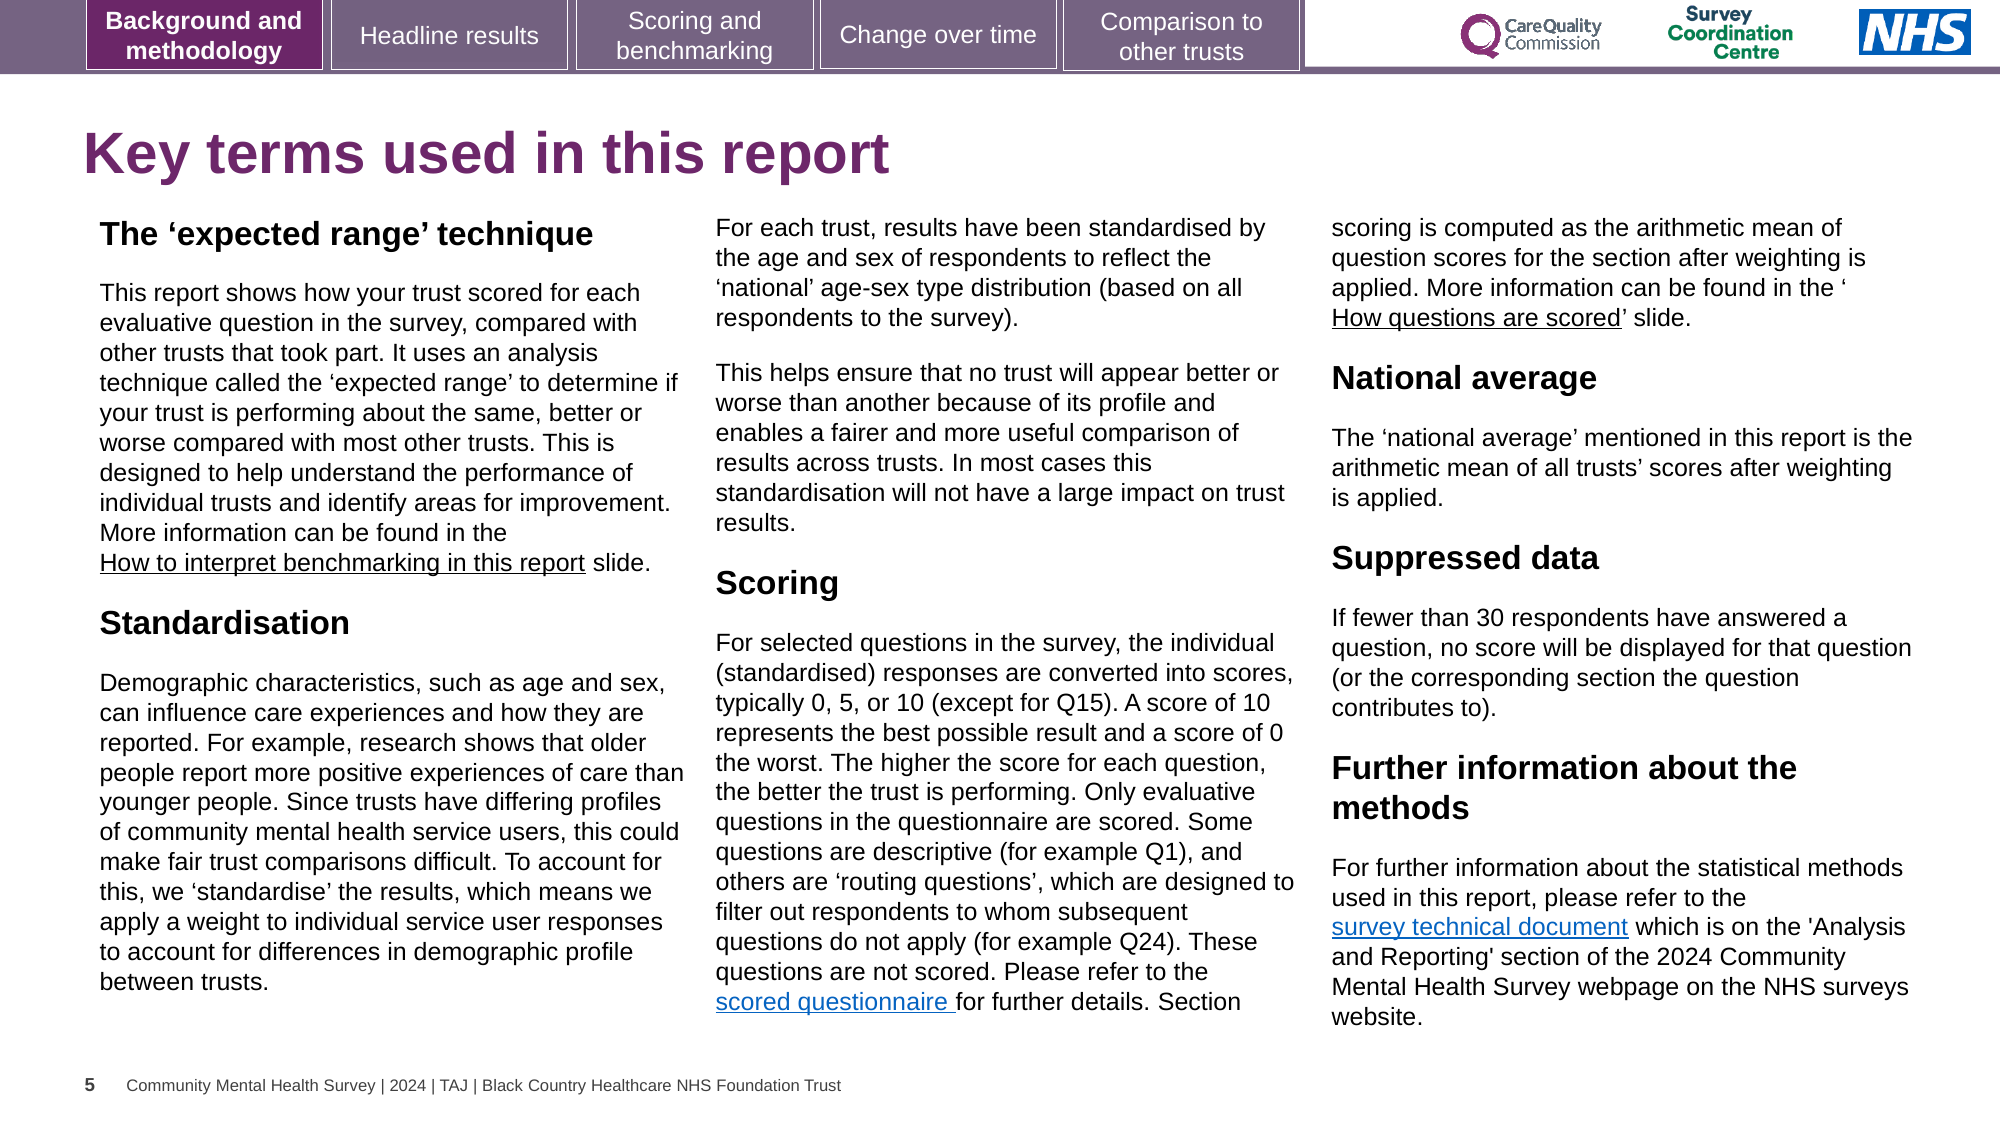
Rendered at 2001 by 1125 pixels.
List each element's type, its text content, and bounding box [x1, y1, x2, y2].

text_box The ‘expected range’ technique This report shows how your trust scored for each evaluative question in the survey, compared with other trusts that took part. It uses an analysis technique called the ‘expected range’ to determine if your trust is performing about the same, better or worse compared with most other trusts. This is designed to help understand the performance of individual trusts and identify areas for improvement. More information can be found in the How to interpret benchmarking in this report slide. Standardisation Demographic characteristics, such as age and sex, can influence care experiences and how they are reported. For example, research shows that older people report more positive experiences of care than younger people. Since trusts have differing profiles of community mental health service users, this could make fair trust comparisons difficult. To account for this, we ‘standardise’ the results, which means we apply a weight to individual service user responses to account for differences in demographic profile between trusts. For each trust, results have been standardised by the age and sex of respondents to reflect the ‘national’ age-sex type distribution (based on all respondents to the survey). This helps ensure that no trust will appear better or worse than another because of its profile and enables a fairer and more useful comparison of results across trusts. In most cases this standardisation will not have a large impact on trust results. Scoring For selected questions in the survey, the individual (standardised) responses are converted into scores, typically 0, 5, or 10 (except for Q15). A score of 10 represents the best possible result and a score of 0 the worst. The higher the score for each question, the better the trust is performing. Only evaluative questions in the questionnaire are scored. Some questions are descriptive (for example Q1), and others are ‘routing questions’, which are designed to filter out respondents to whom subsequent questions do not apply (for example Q24). These questions are not scored. Please refer to the scored questionnaire for further details. Section scoring is computed as the arithmetic mean of question scores for the section after weighting is applied. More information can be found in the ‘How questions are scored’ slide. National average The ‘national average’ mentioned in this report is the arithmetic mean of all trusts’ scores after weighting is applied. Suppressed data If fewer than 30 respondents have answered a question, no score will be displayed for that question (or the corresponding section the question contributes to). Further information about the methods For further information about the statistical methods used in this report, please refer to the survey technical document which is on the 'Analysis and Reporting' section of the 2024 Community Mental Health Survey webpage on the NHS surveys website. [84, 204, 1934, 1035]
title Key terms used in this report [68, 100, 1942, 209]
picture [1460, 13, 1602, 59]
picture [1859, 9, 1971, 55]
text_box 5 [84, 1065, 122, 1125]
picture [1666, 3, 1794, 61]
